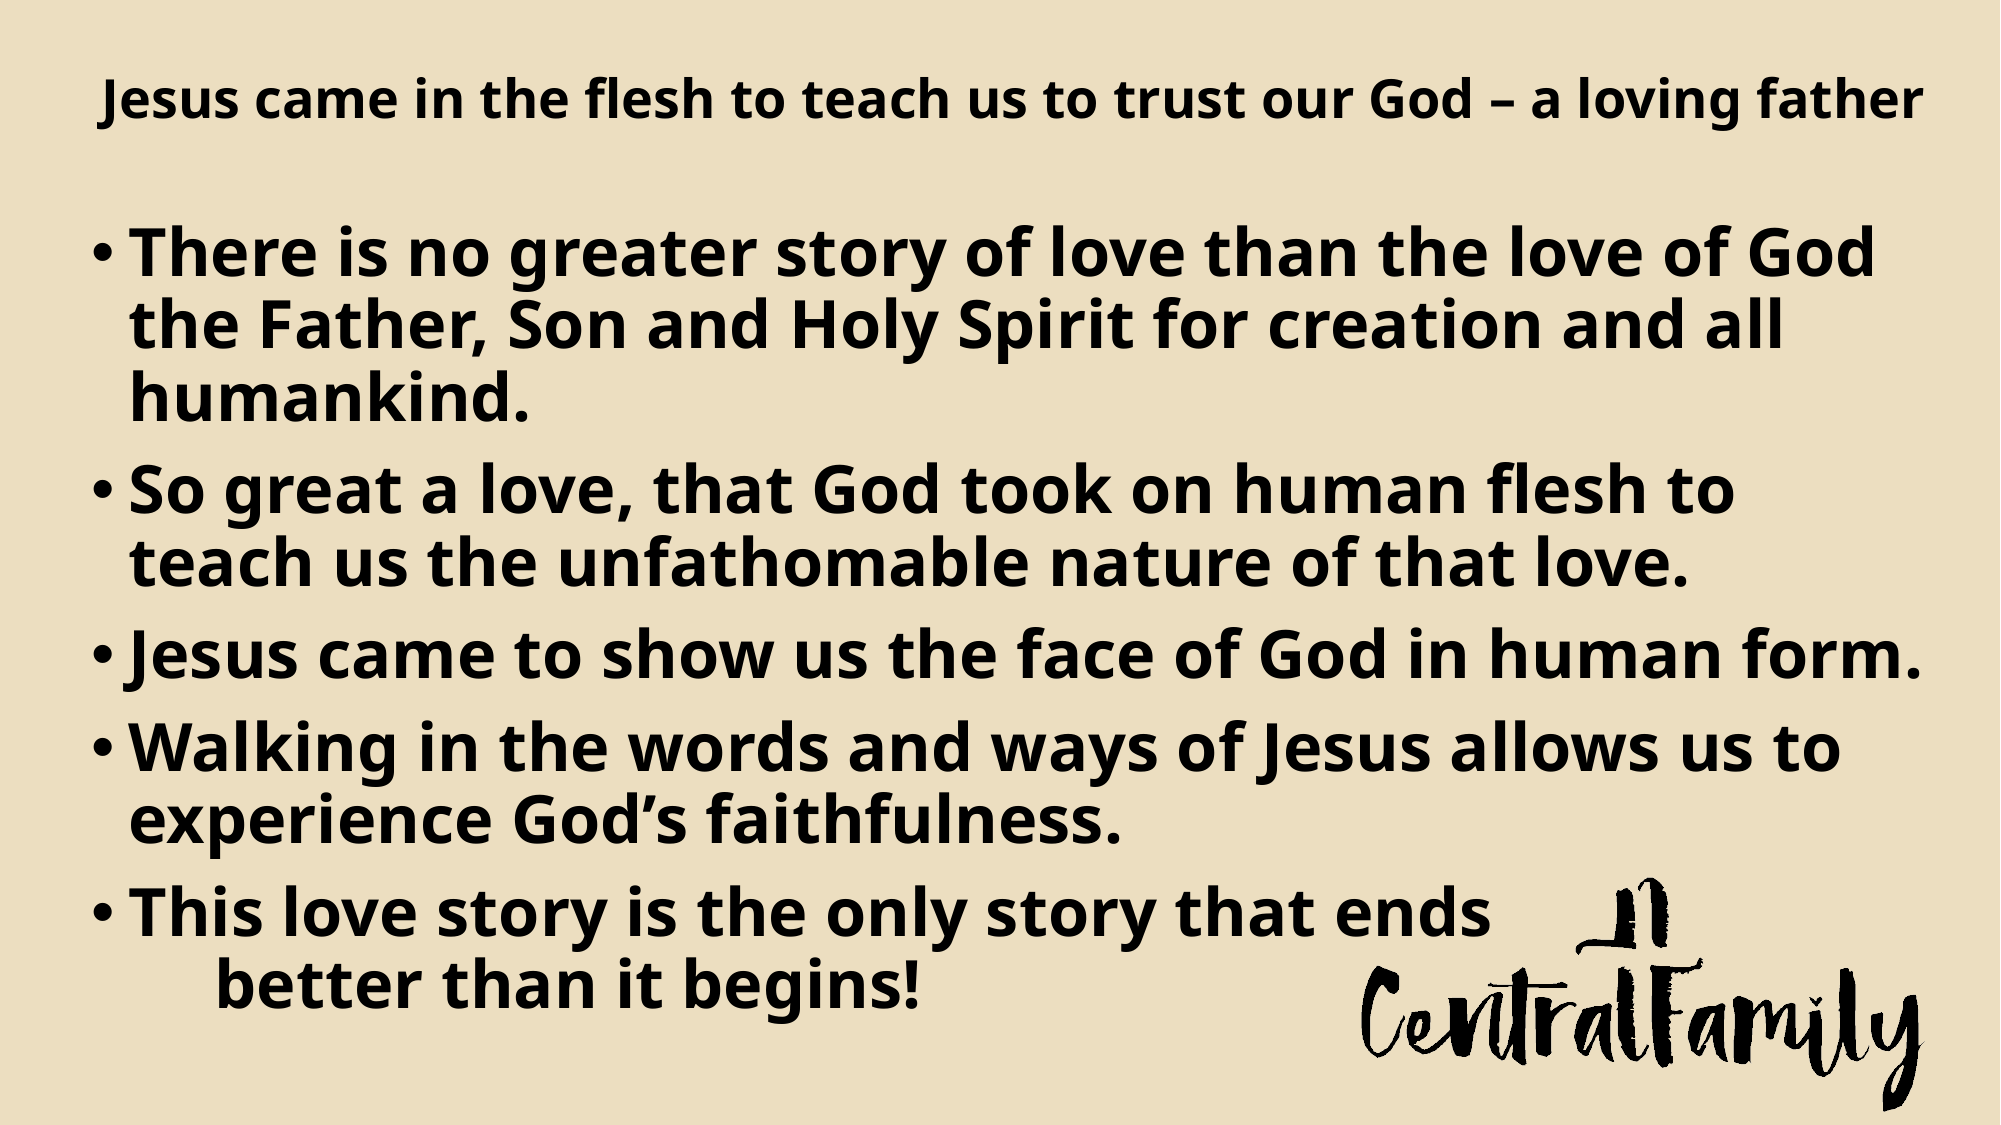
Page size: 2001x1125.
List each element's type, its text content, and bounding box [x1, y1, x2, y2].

list There is no greater story of love than the love of God the Father, Son and Holy Spirit for creation and all humankind. So great a love, that God took on human flesh to teach us the unfathomable nature of that love. Jesus came to show us the face of God in human form. Walking in the words and ways of Jesus allows us to experience God’s faithfulness. This love story is the only story that ends better than it begins! [76, 211, 1952, 1085]
picture [1304, 834, 2001, 1125]
title Jesus came in the flesh to teach us to trust our God – a loving father [76, 39, 1952, 163]
